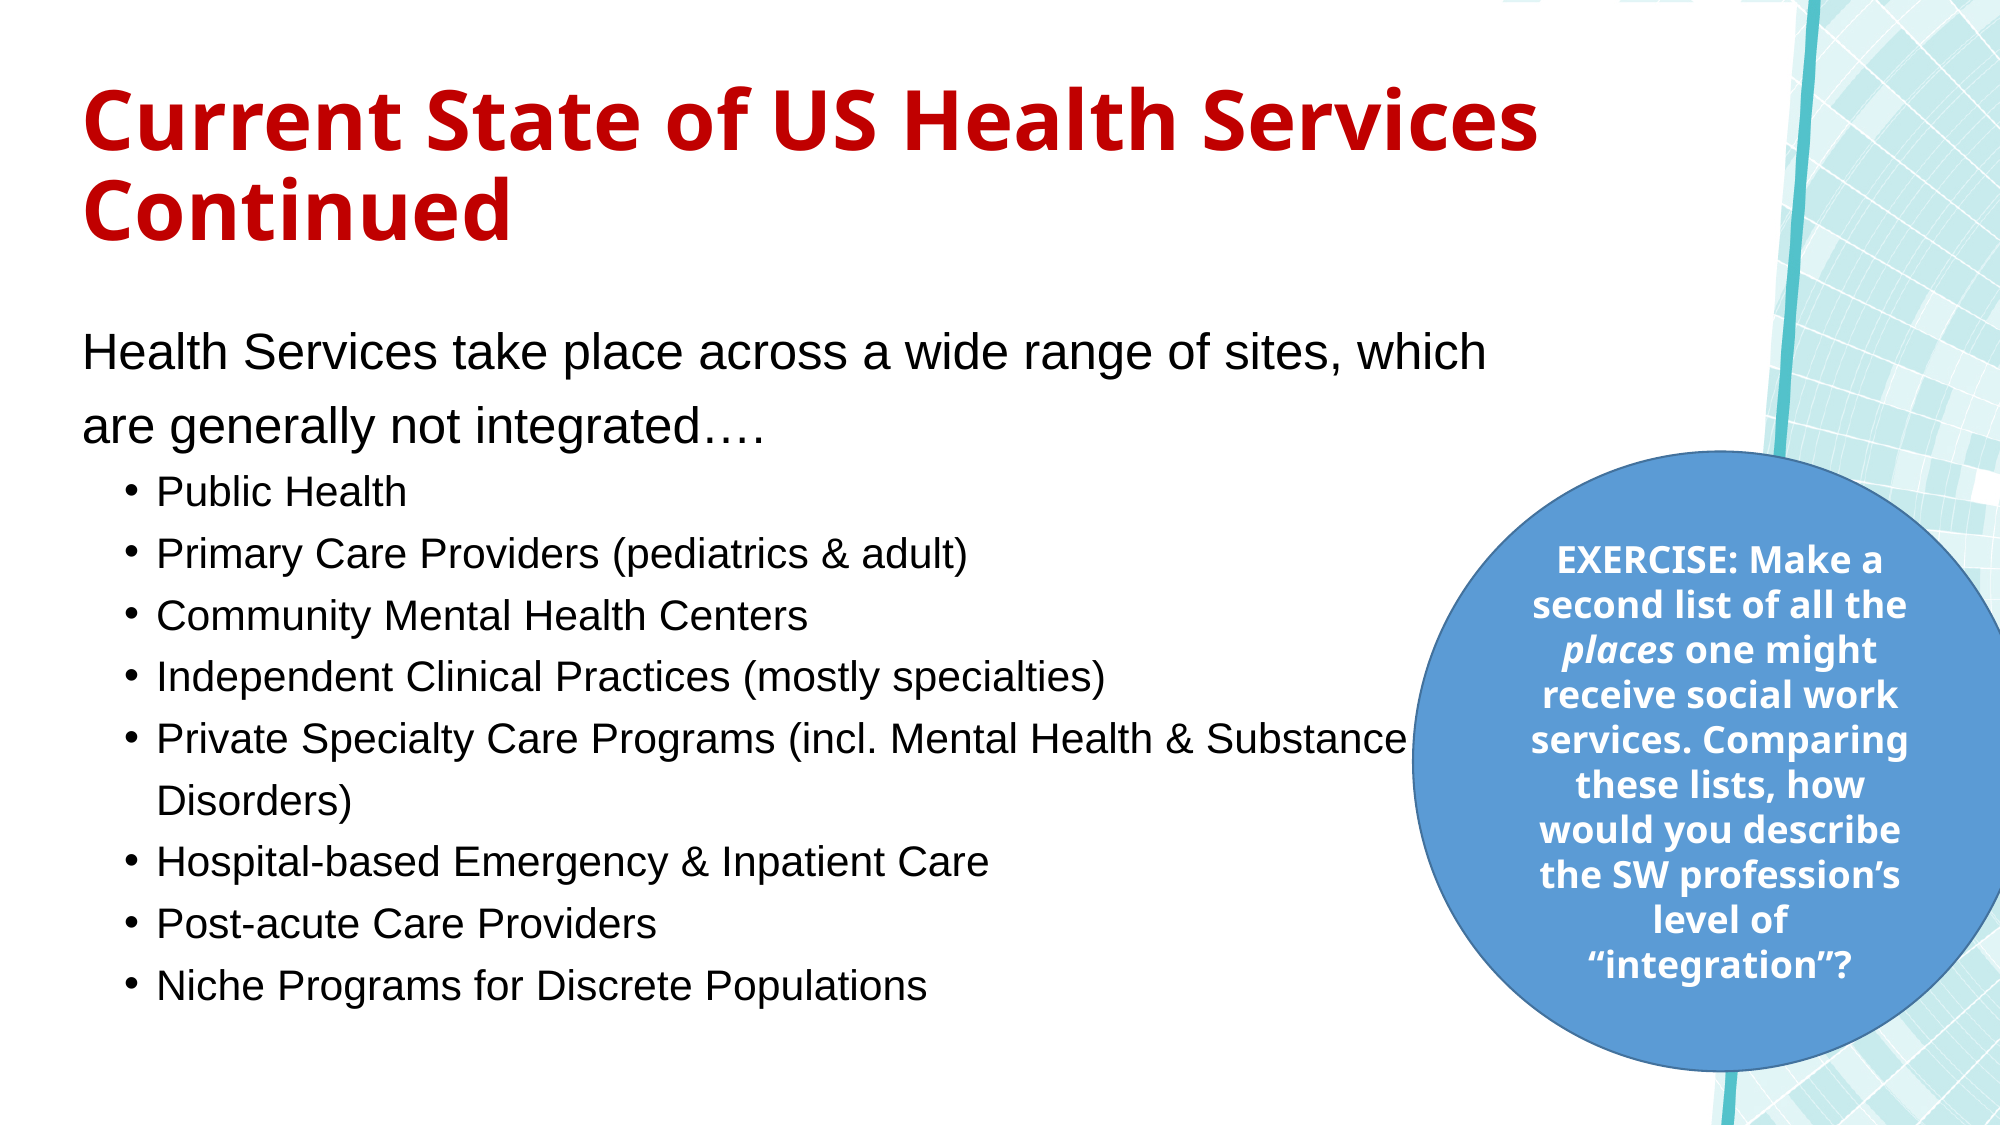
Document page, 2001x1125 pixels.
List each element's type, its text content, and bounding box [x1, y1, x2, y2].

picture [434, 0, 2000, 628]
text_box EXERCISE: Make a second list of all the places one might receive social work services. Comparing these lists, how would you describe the SW profession’s level of “integration”? [1411, 450, 2000, 1073]
picture [434, 895, 2000, 1125]
title Current State of US Health Services Continued [66, 59, 1693, 278]
list Health Services take place across a wide range of sites, which are generally not integrated…. Public Health Primary Care Providers (pediatrics & adult) Community Mental Health Centers Independent Clinical Practices (mostly specialties) Private Specialty Care Programs (incl. Mental Health & Substance Use Disorders) Hospital-based Emergency & Inpatient Care Post-acute Care Providers Niche Programs for Discrete Populations [66, 299, 1527, 1017]
